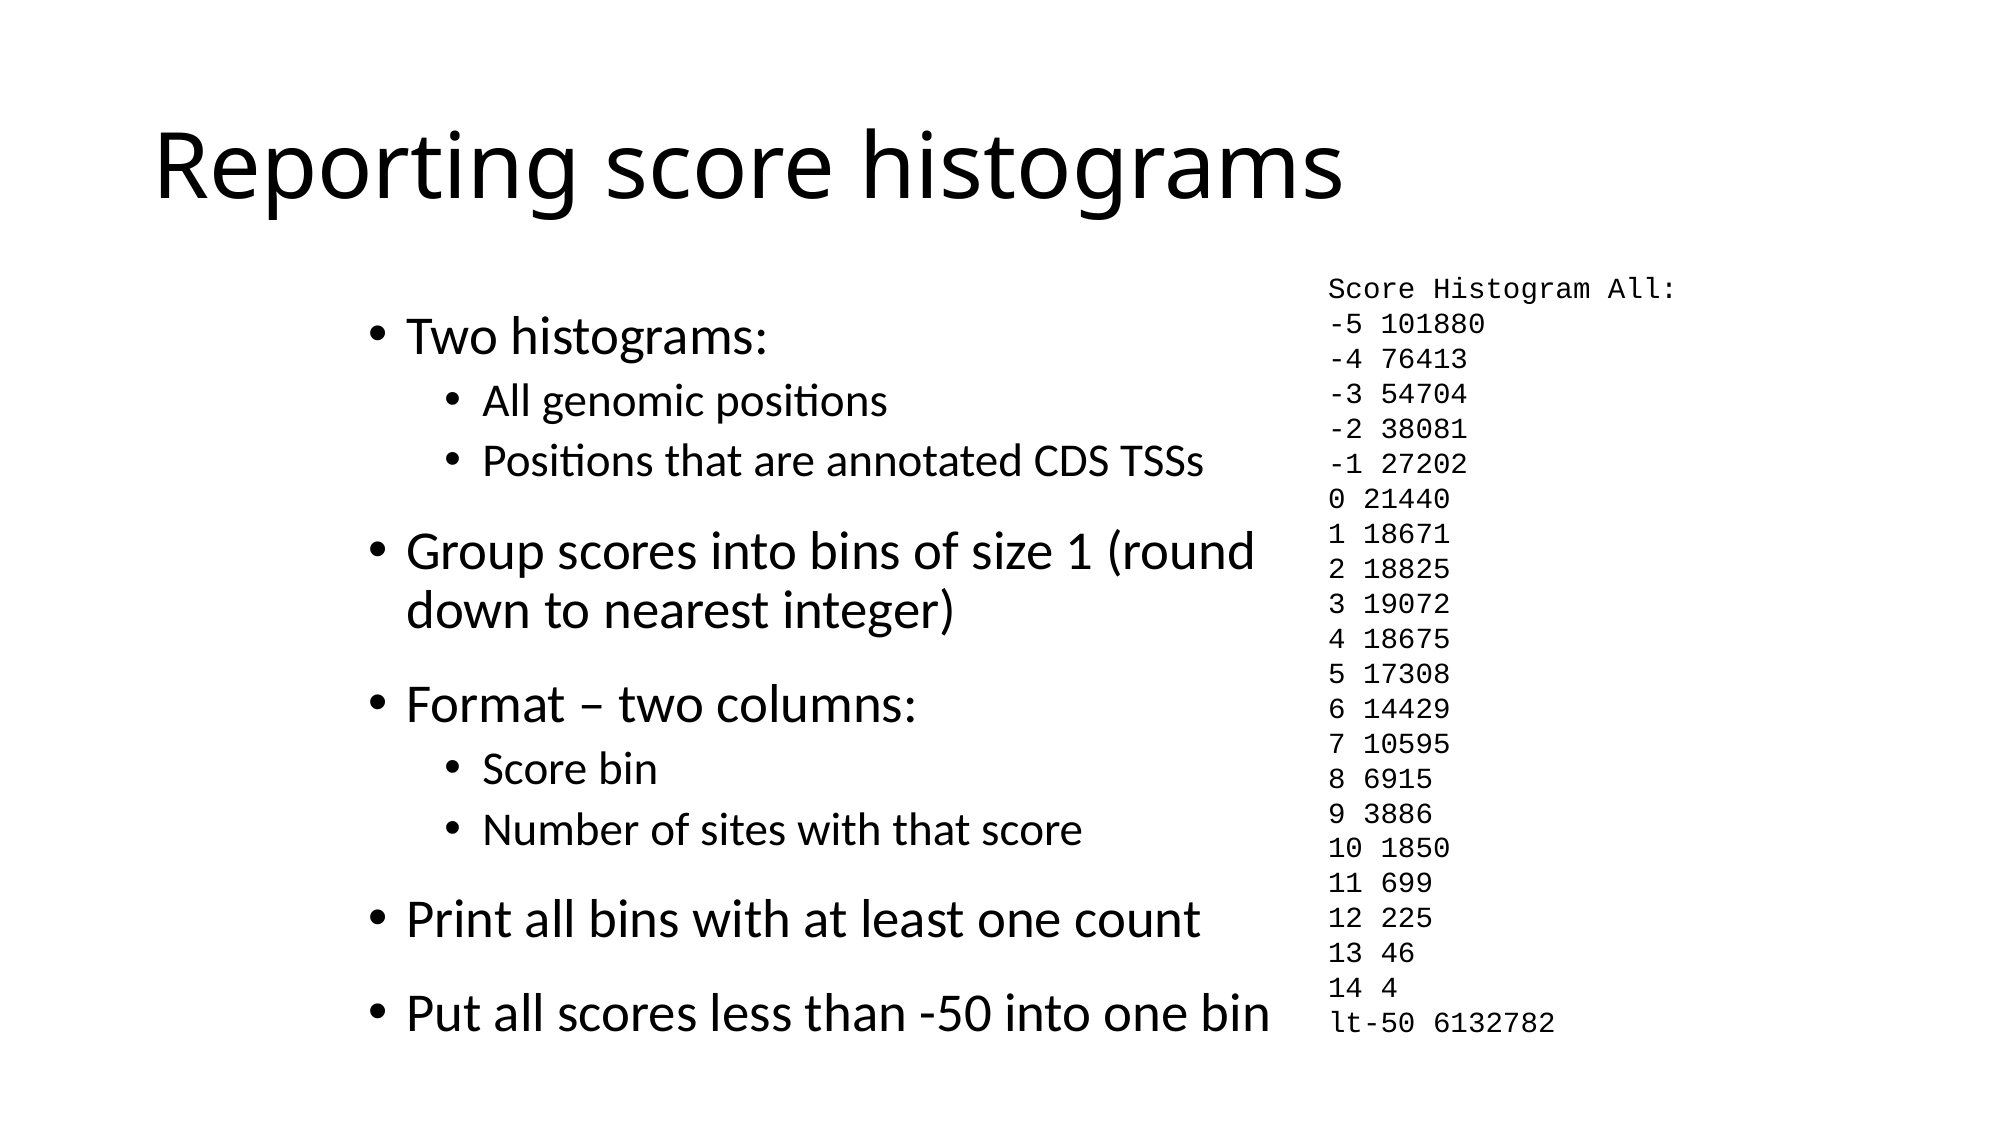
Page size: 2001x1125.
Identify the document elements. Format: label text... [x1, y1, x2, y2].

text_box Score Histogram All: -5 101880 -4 76413 -3 54704 -2 38081 -1 27202 0 21440 1 18671 2 18825 3 19072 4 18675 5 17308 6 14429 7 10595 8 6915 9 3886 10 1850 11 699 12 225 13 46 14 4 lt-50 6132782 [1313, 262, 1699, 1081]
title Reporting score histograms [137, 59, 1863, 278]
list Two histograms: All genomic positions Positions that are annotated CDS TSSs Group scores into bins of size 1 (round down to nearest integer) Format – two columns: Score bin Number of sites with that score Print all bins with at least one count Put all scores less than -50 into one bin [353, 299, 1313, 1053]
